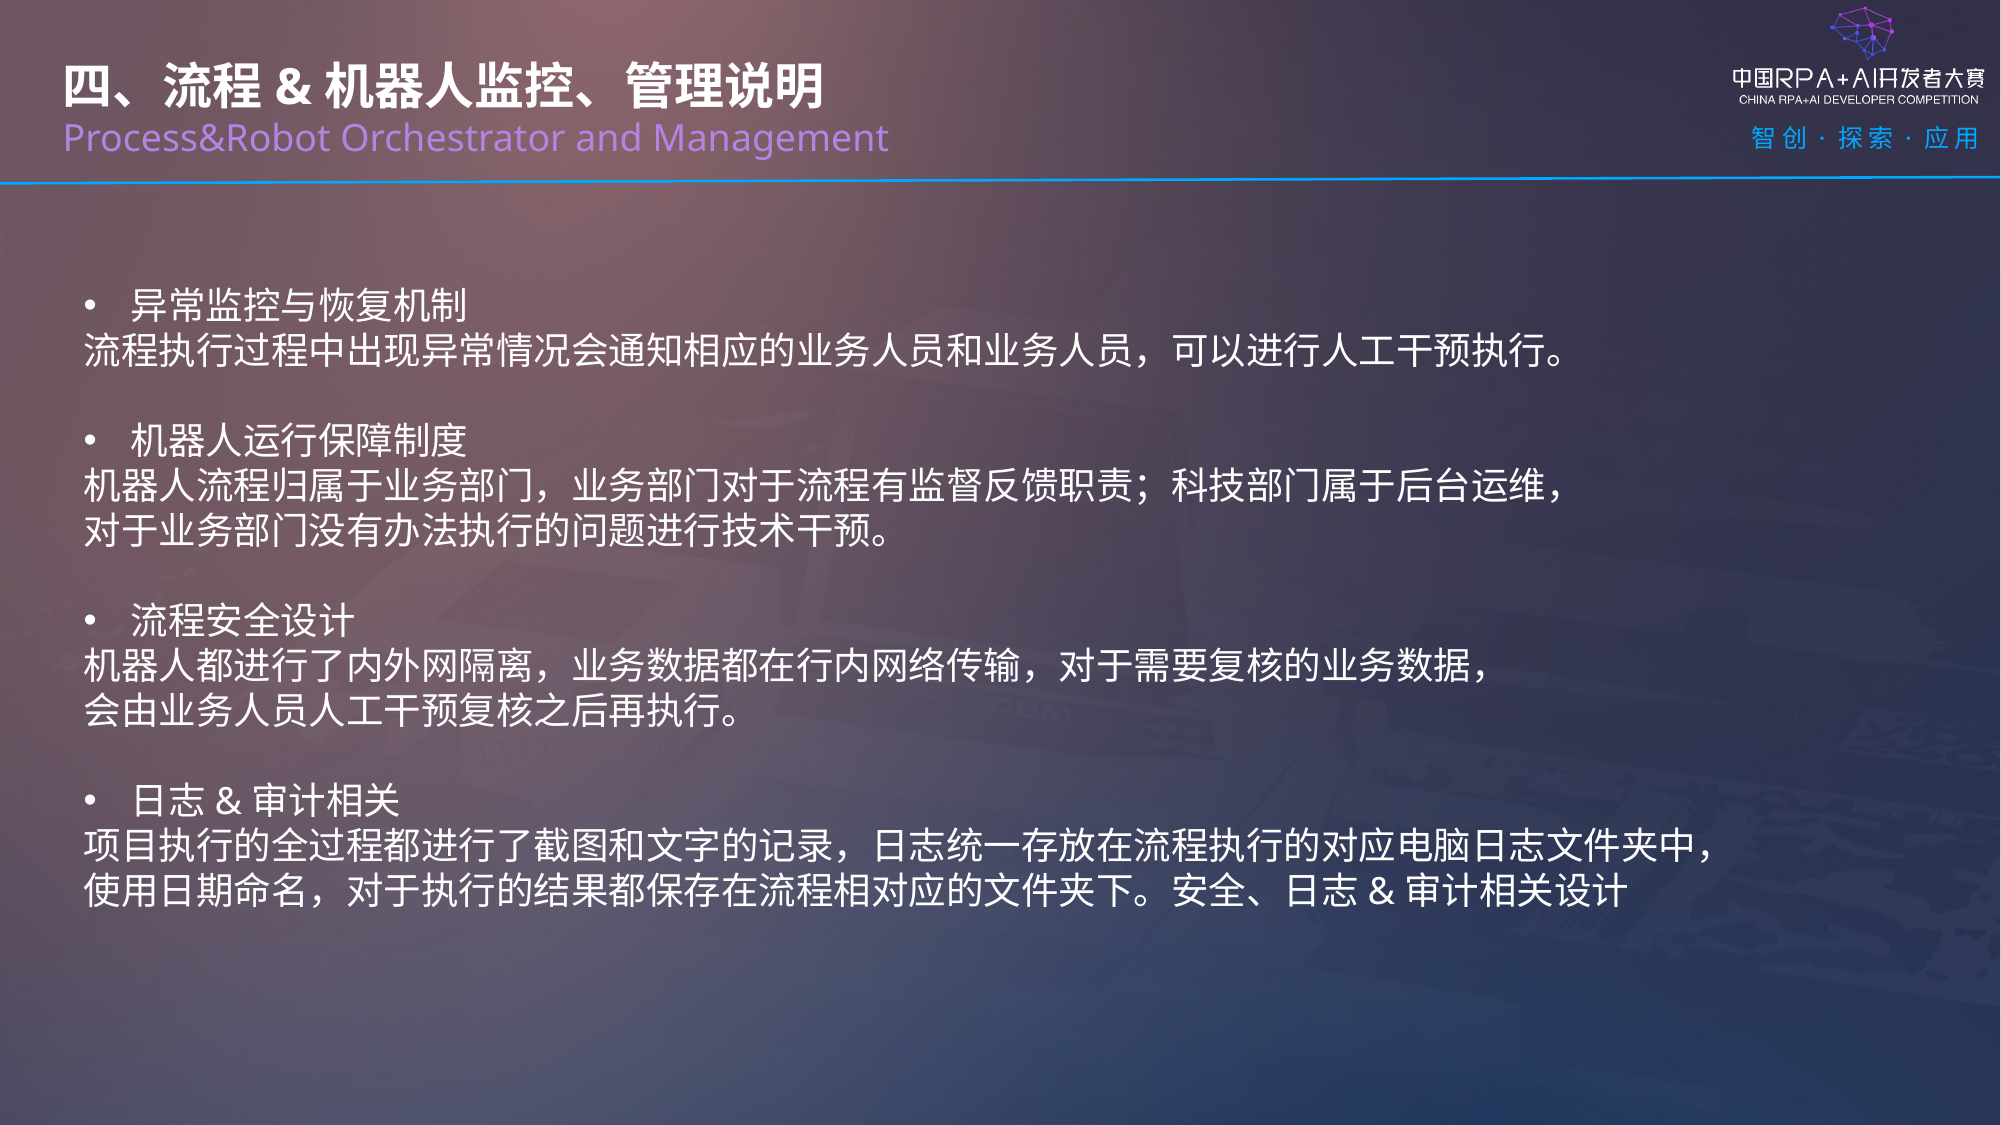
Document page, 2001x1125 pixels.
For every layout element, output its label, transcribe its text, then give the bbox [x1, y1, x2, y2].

picture [0, 0, 2001, 177]
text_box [0, 177, 2000, 184]
text_box 异常监控与恢复机制 流程执行过程中出现异常情况会通知相应的业务人员和业务人员，可以进行人工干预执行。 机器人运行保障制度 机器人流程归属于业务部门，业务部门对于流程有监督反馈职责；科技部门属于后台运维， 对于业务部门没有办法执行的问题进行技术干预。 流程安全设计 机器人都进行了内外网隔离，业务数据都在行内网络传输，对于需要复核的业务数据， 会由业务人员人工干预复核之后再执行。 日志&审计相关 项目执行的全过程都进行了截图和文字的记录，日志统一存放在流程执行的对应电脑日志文件夹中， 使用日期命名，对于执行的结果都保存在流程相对应的文件夹下。安全、日志&审计相关设计 [68, 274, 1749, 920]
text_box 四、流程&机器人监控、管理说明 Process&Robot Orchestrator and Management [47, 46, 1408, 167]
picture [0, 179, 2001, 1125]
